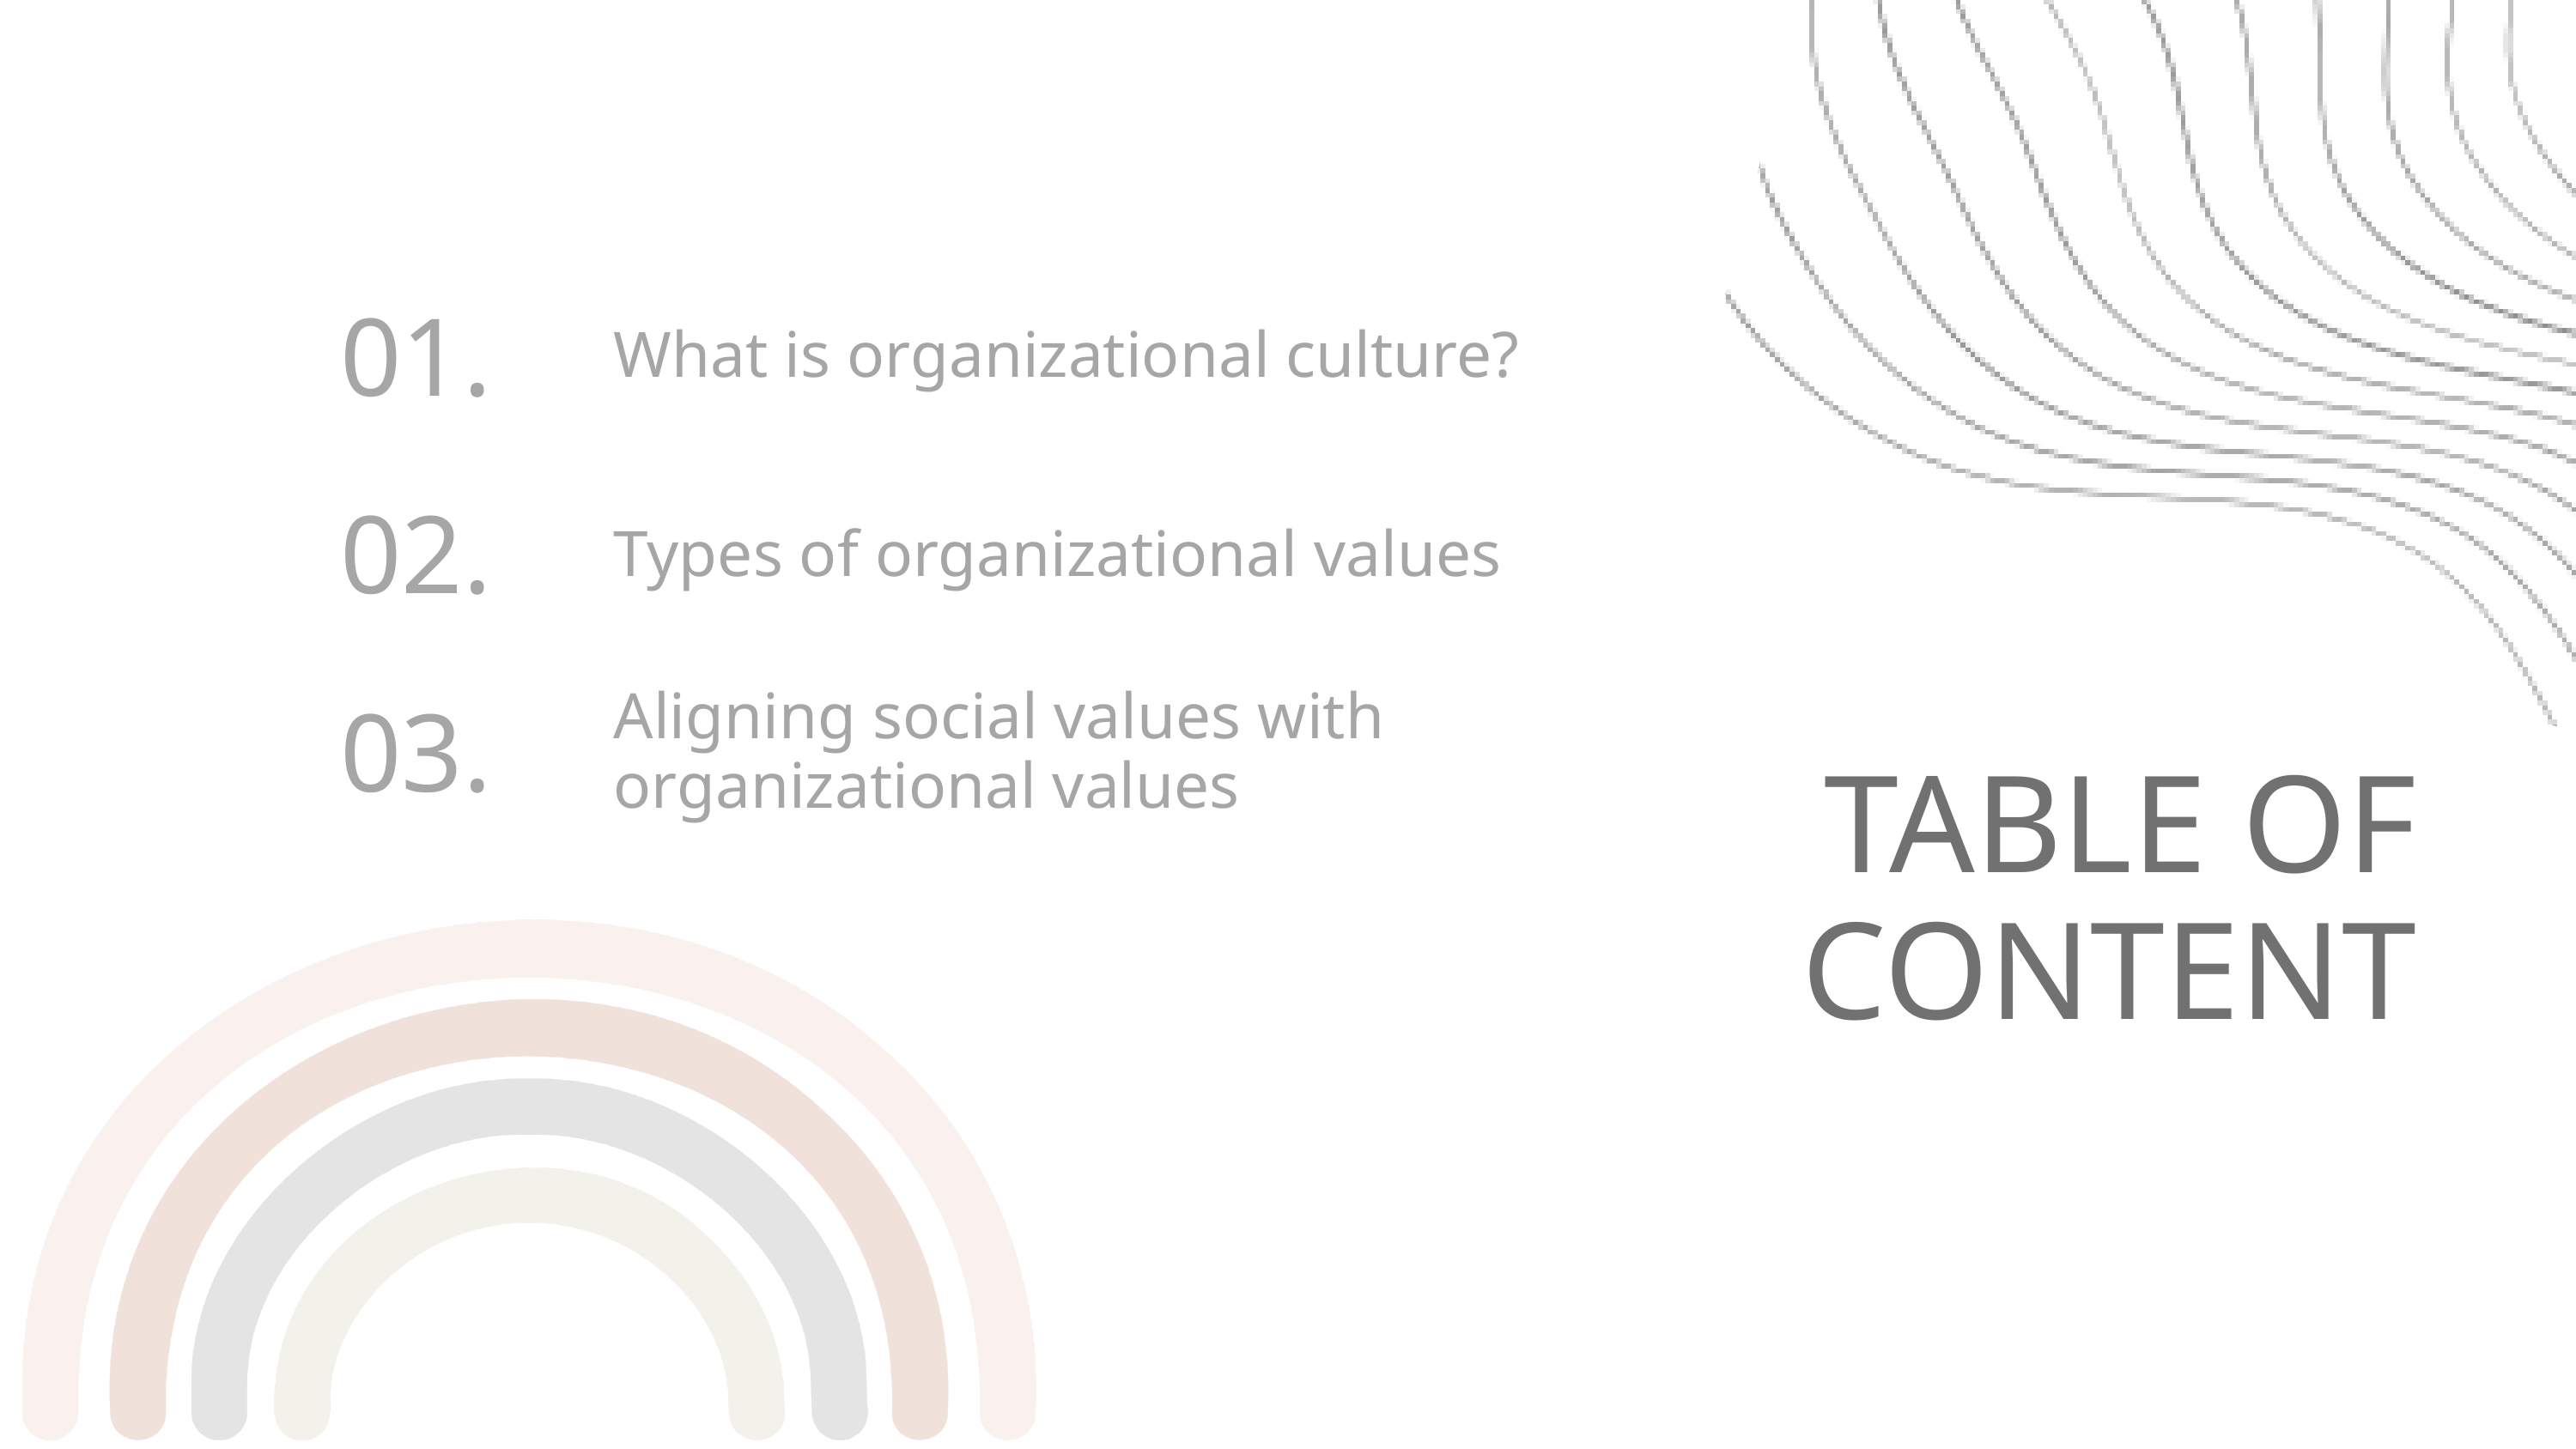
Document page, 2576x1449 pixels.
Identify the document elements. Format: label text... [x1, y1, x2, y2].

text_box TABLE OF CONTENT [1642, 751, 2417, 1047]
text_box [1898, 0, 2576, 779]
text_box 02. [340, 497, 614, 615]
picture [1673, 0, 1898, 553]
text_box 03. [340, 694, 613, 814]
text_box [21, 869, 1036, 1449]
text_box Aligning social values with organizational values [613, 682, 1561, 821]
text_box What is organizational culture? [613, 320, 1687, 390]
text_box 01. [340, 300, 614, 418]
text_box Types of organizational values [613, 520, 1561, 590]
